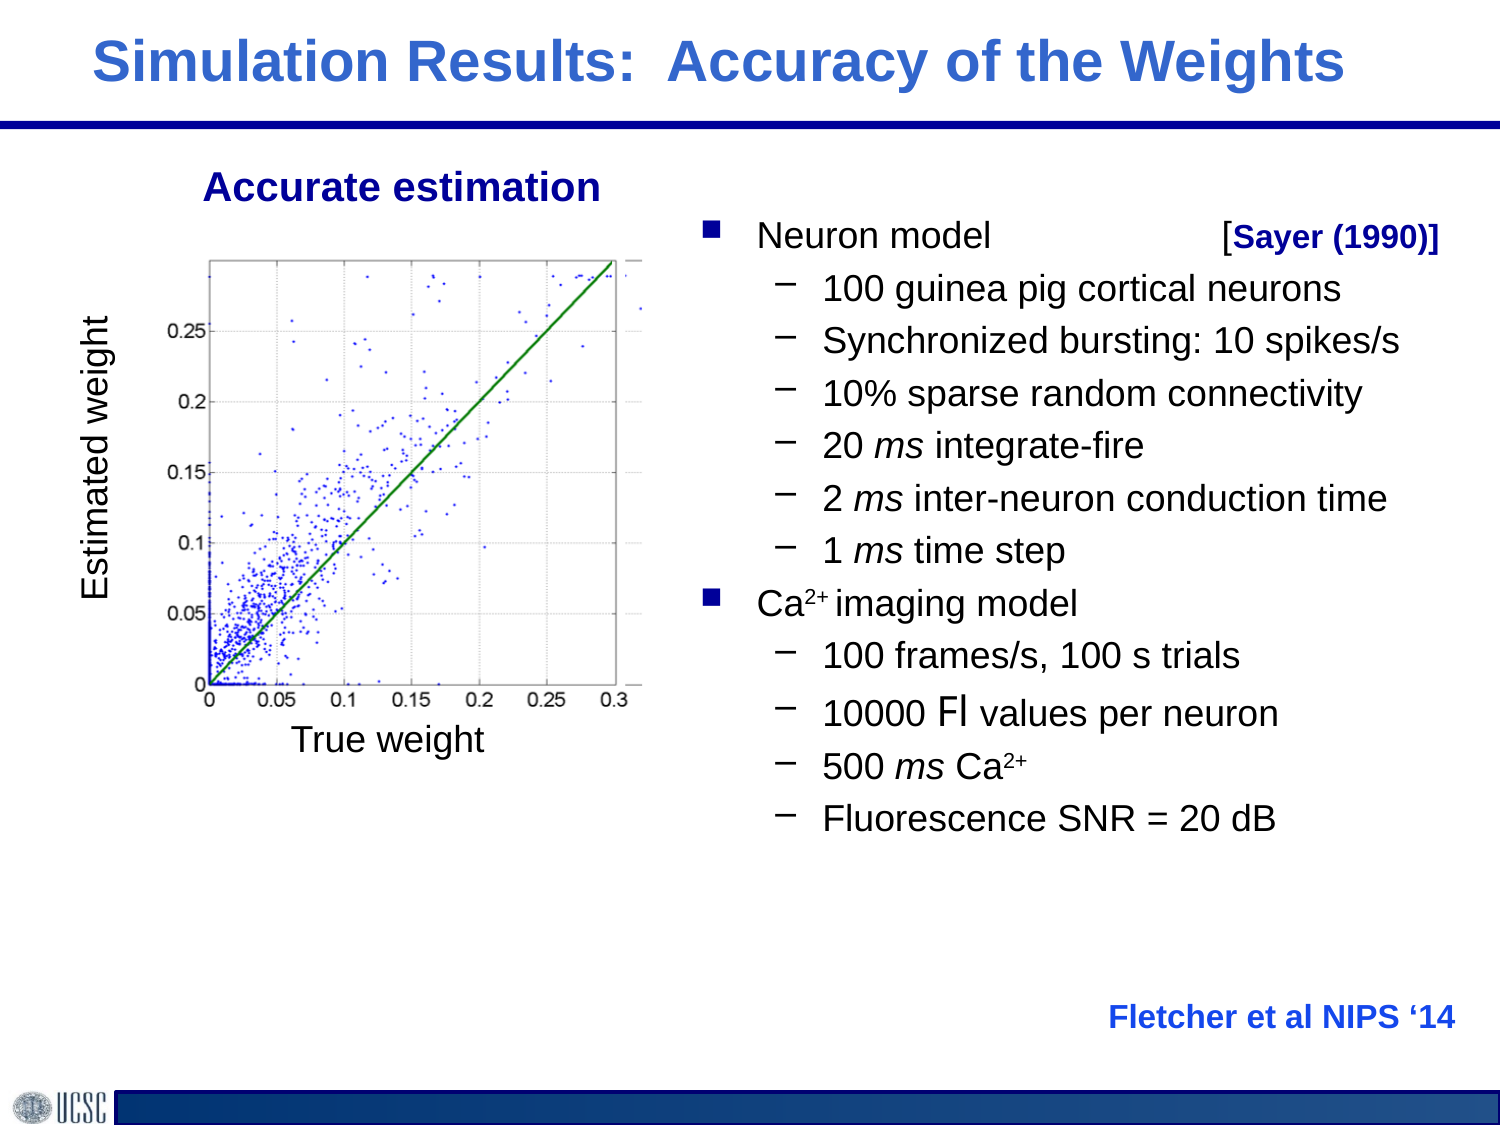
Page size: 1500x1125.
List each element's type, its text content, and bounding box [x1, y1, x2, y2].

text_box Fletcher et al NIPS ‘14 [1093, 987, 1471, 1043]
text_box Estimated weight [62, 254, 123, 663]
picture [8, 1090, 113, 1124]
text_box [596, 187, 750, 685]
text_box Accurate estimation [187, 152, 631, 218]
title Simulation Results: Accuracy of the Weights [77, 5, 1429, 111]
picture [162, 254, 643, 718]
text_box True weight [191, 726, 584, 768]
